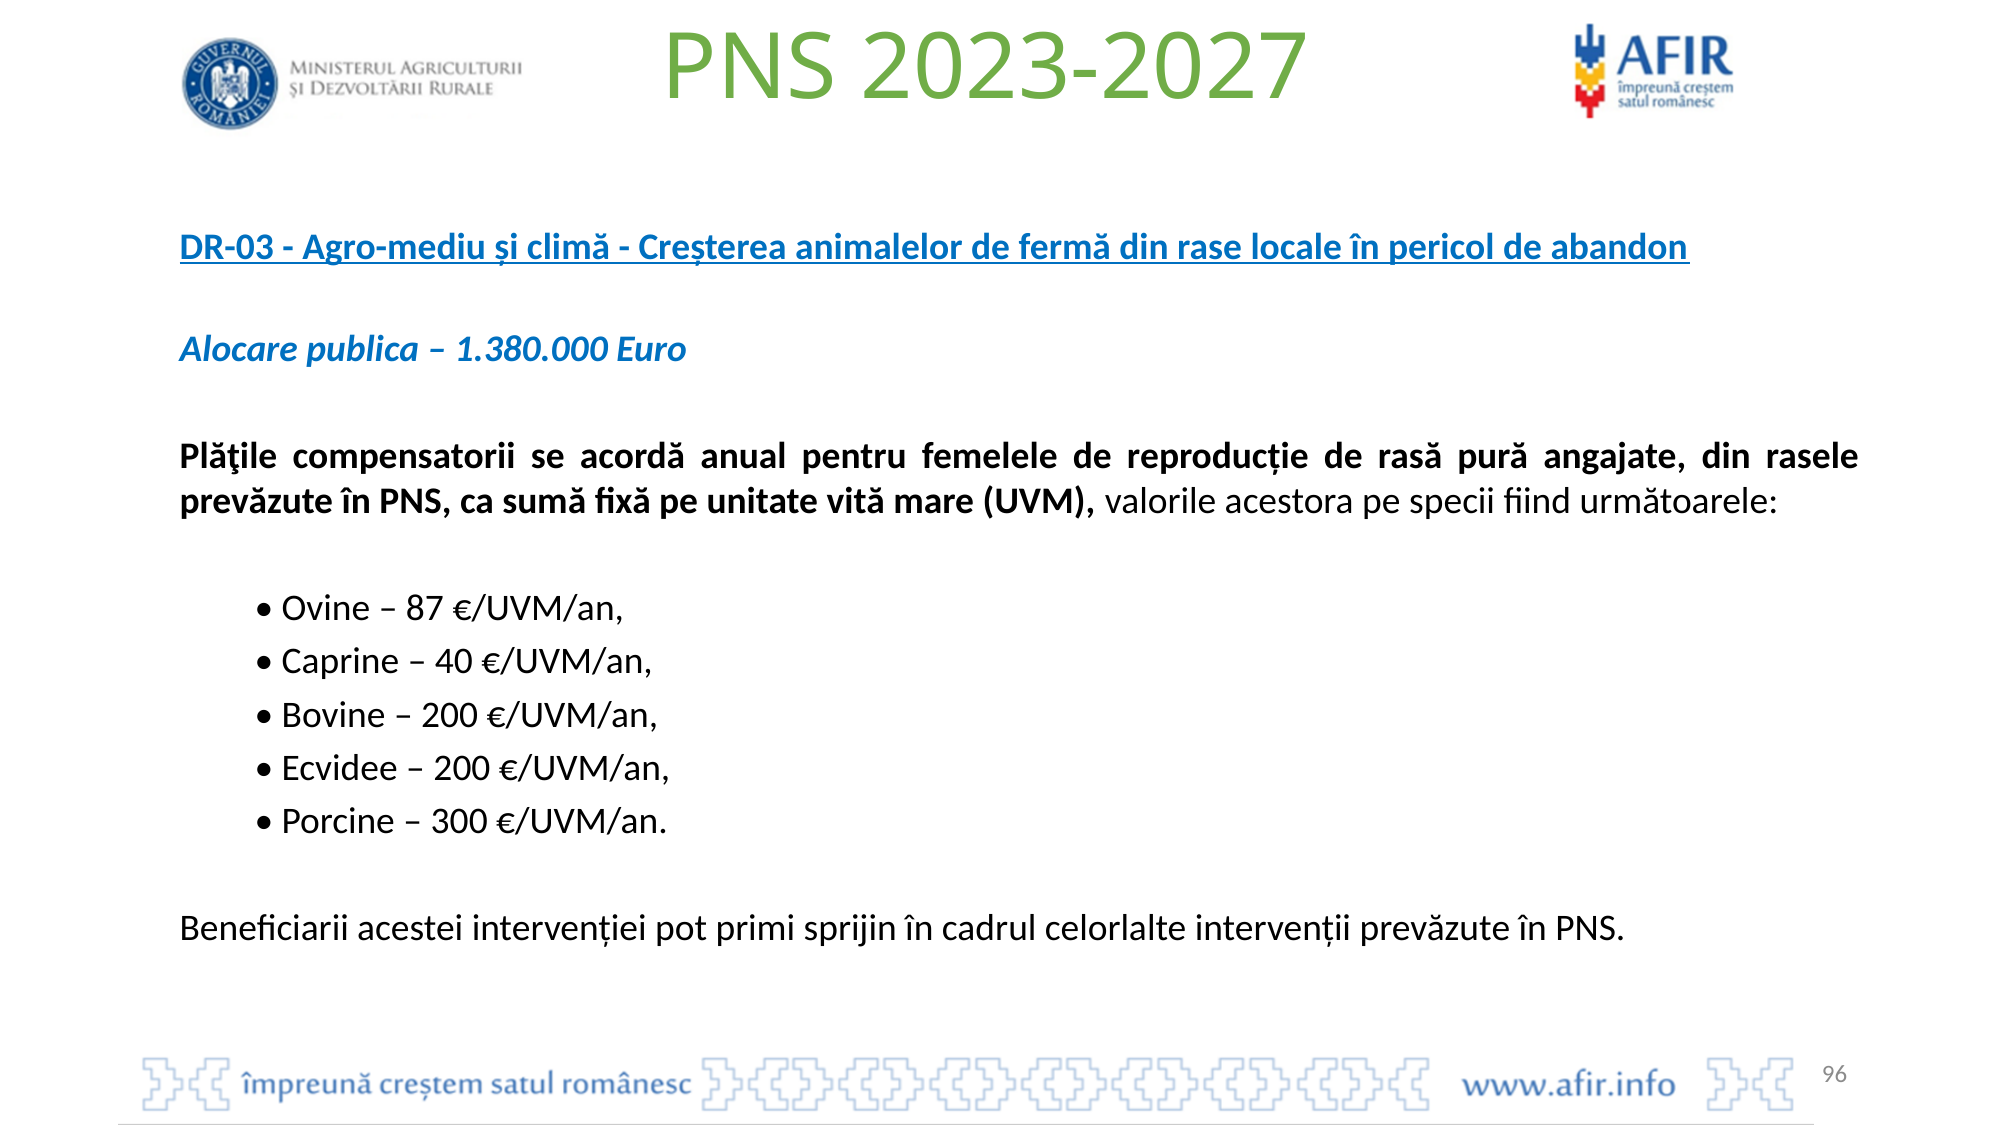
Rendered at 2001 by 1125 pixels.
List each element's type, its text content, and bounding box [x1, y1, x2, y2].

text_box DR-03 - Agro-mediu și climă - Creșterea animalelor de fermă din rase locale în pericol de abandon Alocare publica – 1.380.000 Euro Plăţile compensatorii se acordă anual pentru femelele de reproducție de rasă pură angajate, din rasele prevăzute în PNS, ca sumă fixă pe unitate vită mare (UVM), valorile acestora pe specii fiind următoarele: • Ovine – 87 €/UVM/an, • Caprine – 40 €/UVM/an, • Bovine – 200 €/UVM/an, • Ecvidee – 200 €/UVM/an, • Porcine – 300 €/UVM/an. Beneficiarii acestei intervenției pot primi sprijin în cadrul celorlalte intervenții prevăzute în PNS. [1814, 214, 1876, 956]
picture [118, 0, 1814, 1125]
slide_number 96 [1814, 1042, 1863, 1103]
